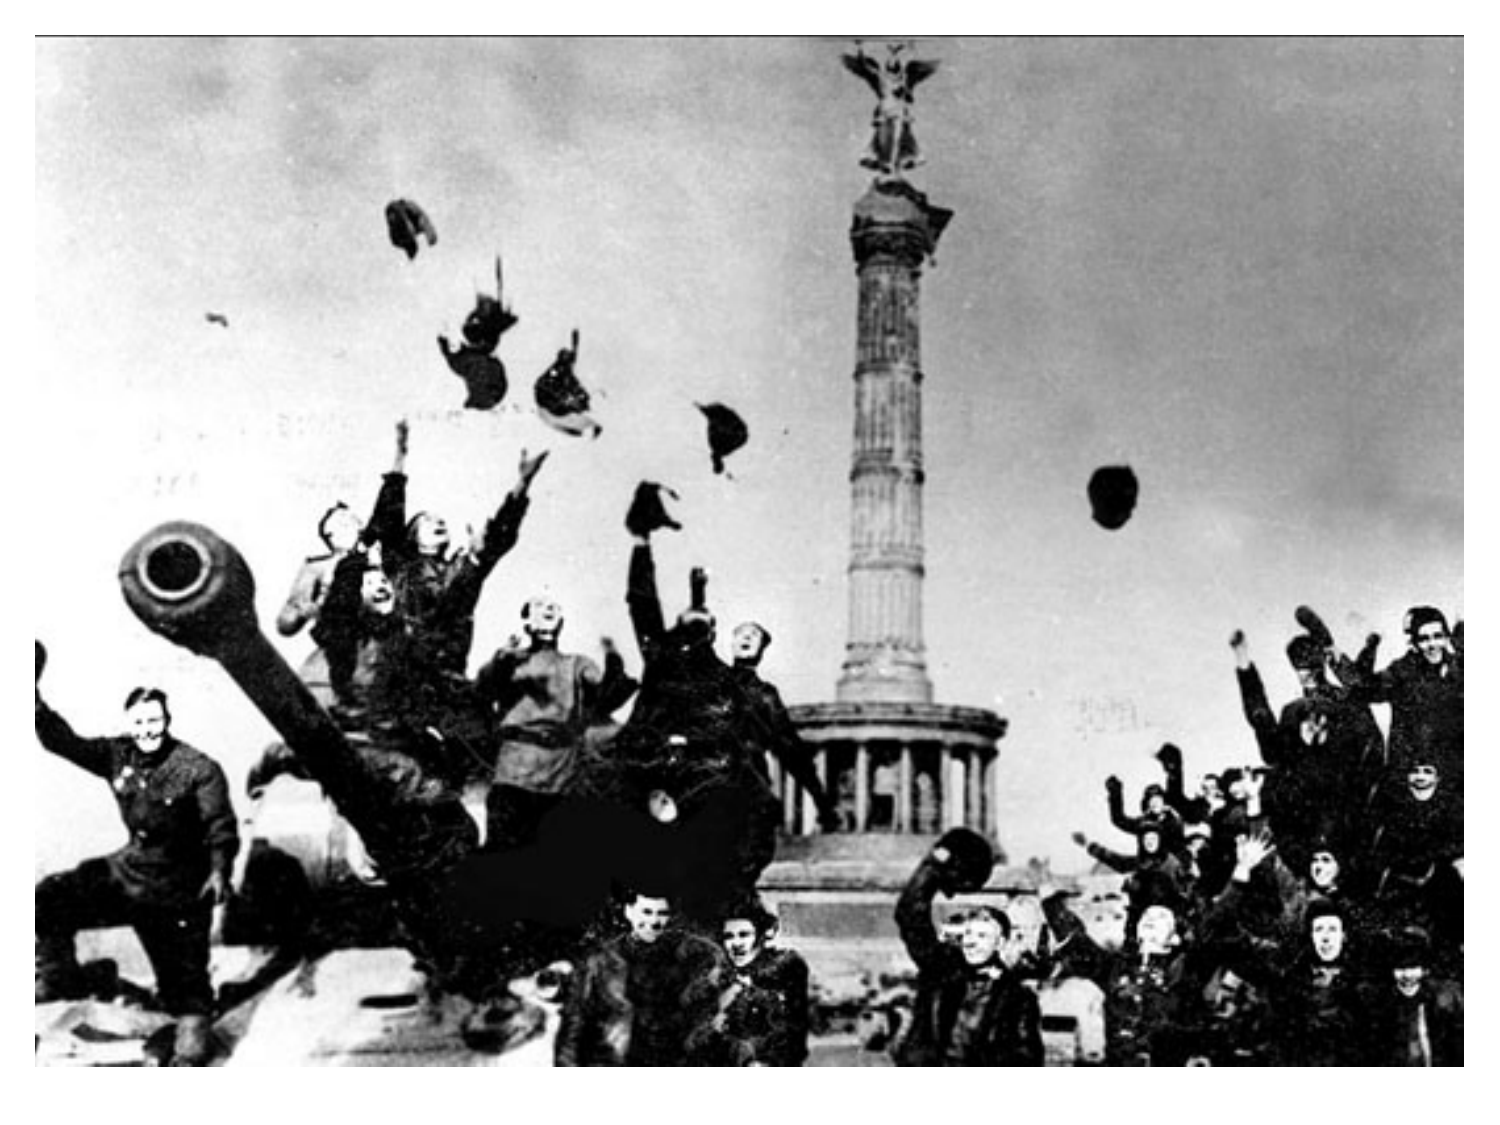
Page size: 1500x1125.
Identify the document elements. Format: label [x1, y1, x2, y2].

picture [34, 34, 1464, 1067]
